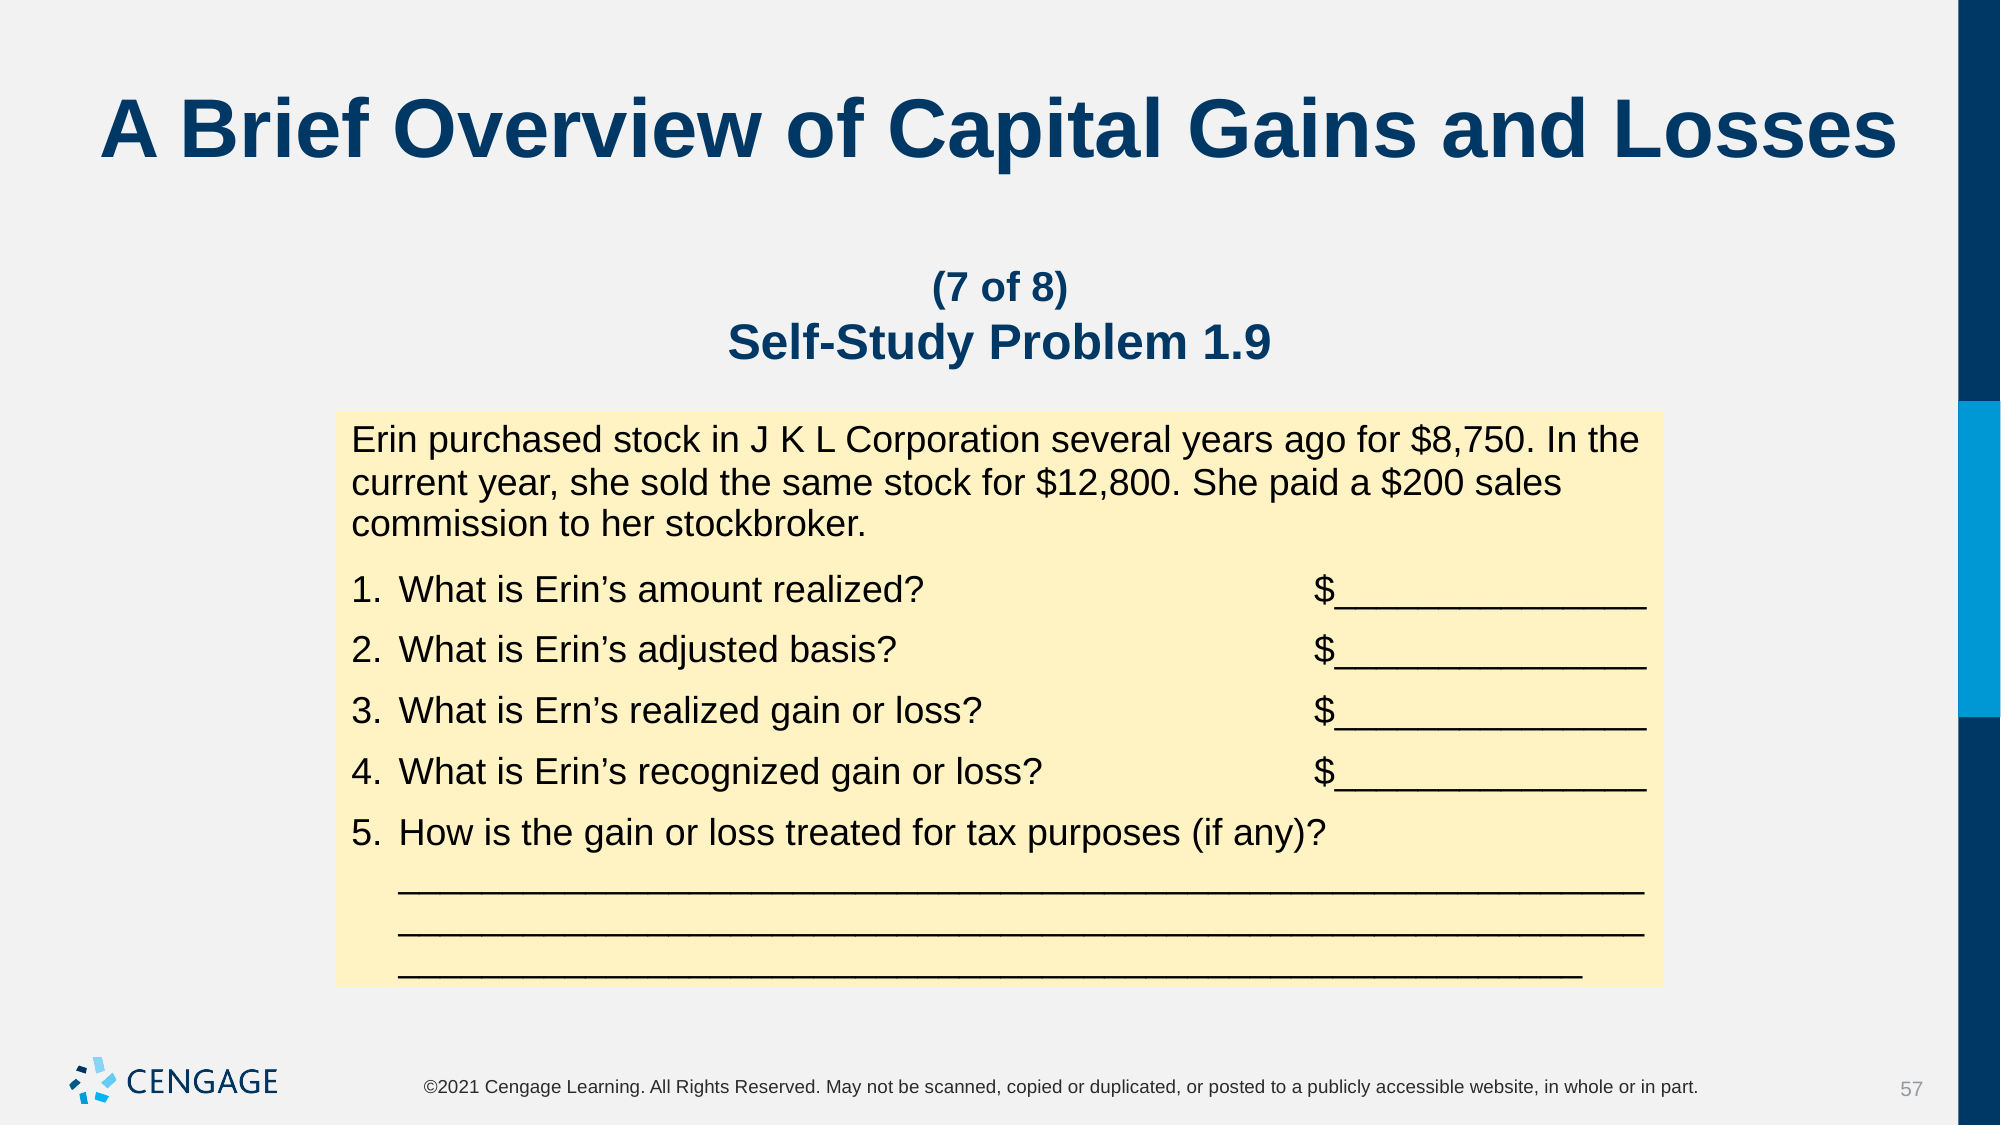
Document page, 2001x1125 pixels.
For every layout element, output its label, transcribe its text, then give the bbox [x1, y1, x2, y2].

table_header Erin purchased stock in J K L Corporation several years ago for $8,750. In the current year, she sold the same stock for $12,800. She paid a $200 sales commission to her stockbroker. [336, 411, 1664, 560]
table_header How is the gain or loss treated for tax purposes (if any)? _________________________________________________________________________________________________________________________________________________________________________________ [336, 804, 1664, 987]
table_header What is Erin’s amount realized? [336, 560, 1299, 621]
table_cell $_______________ [1299, 743, 1664, 804]
title A Brief Overview of Capital Gains and Losses (7 of 8) [78, 77, 1923, 278]
table_cell What is Erin’s recognized gain or loss? [336, 743, 1299, 804]
list Self-Study Problem 1.9 [78, 302, 1922, 385]
table_header $_______________ [1299, 560, 1664, 621]
picture [69, 1057, 277, 1104]
table_cell $_______________ [1299, 621, 1664, 682]
table_cell What is Erin’s adjusted basis? [336, 621, 1299, 682]
table_cell What is Ern’s realized gain or loss? [336, 682, 1299, 743]
table_cell $_______________ [1299, 682, 1664, 743]
